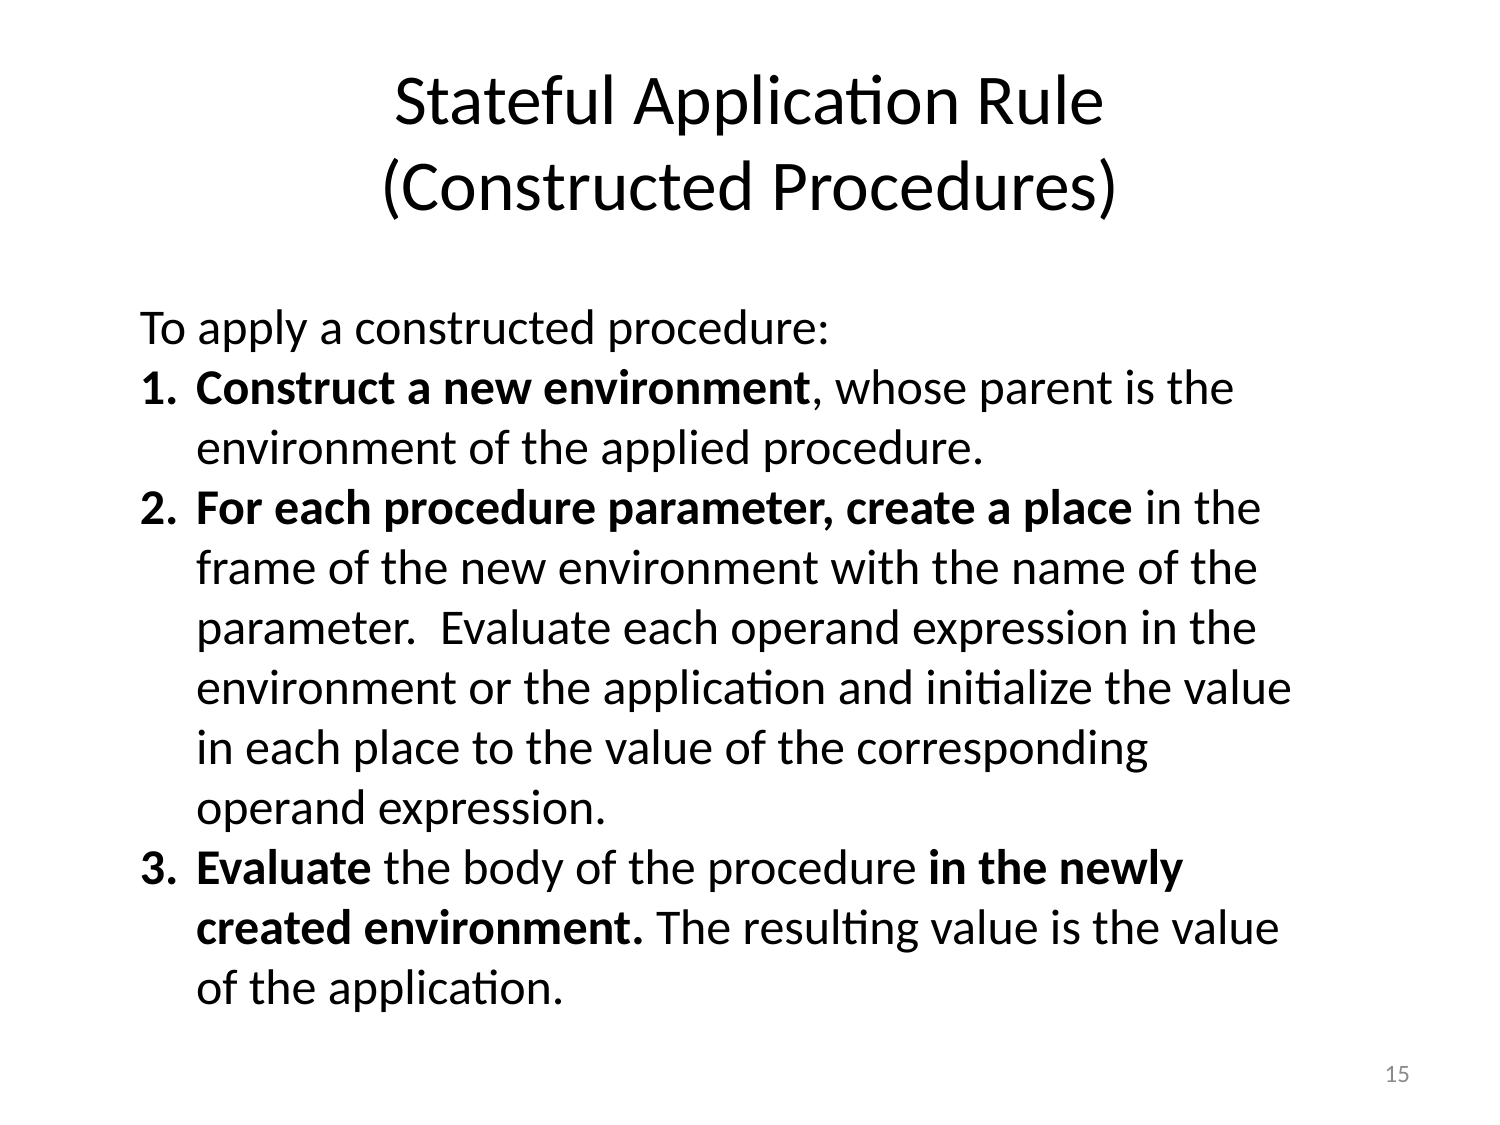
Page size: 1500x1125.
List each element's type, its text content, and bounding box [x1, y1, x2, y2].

title Stateful Application Rule (Constructed Procedures) [75, 45, 1425, 233]
text_box To apply a constructed procedure: Construct a new environment, whose parent is the environment of the applied procedure. For each procedure parameter, create a place in the frame of the new environment with the name of the parameter. Evaluate each operand expression in the environment or the application and initialize the value in each place to the value of the corresponding operand expression. Evaluate the body of the procedure in the newly created environment. The resulting value is the value of the application. [124, 287, 1325, 1023]
slide_number 15 [1074, 1042, 1425, 1103]
